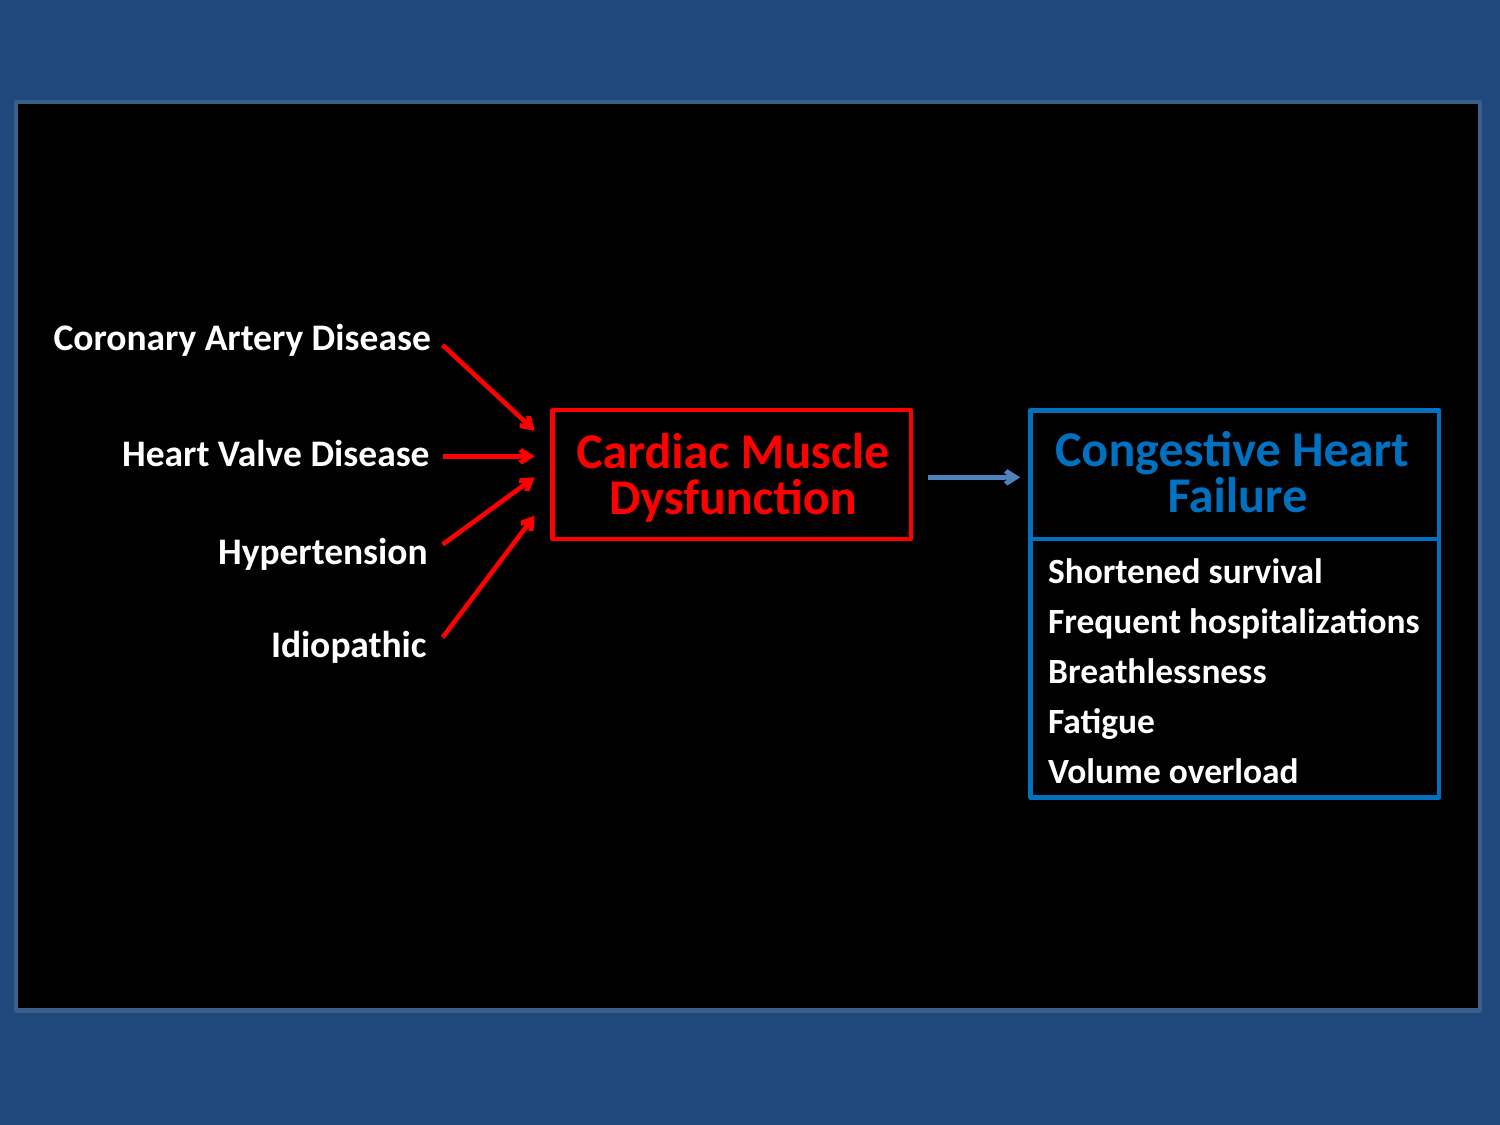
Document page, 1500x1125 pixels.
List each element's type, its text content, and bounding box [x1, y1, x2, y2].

text_box Heart Valve Disease [107, 429, 446, 482]
text_box [1028, 409, 1441, 800]
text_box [442, 477, 535, 514]
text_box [442, 344, 535, 431]
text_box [442, 515, 535, 638]
text_box Coronary Artery Disease [38, 312, 447, 365]
text_box Hypertension [203, 527, 437, 580]
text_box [552, 410, 912, 540]
text_box [14, 100, 1482, 1013]
text_box Idiopathic [256, 619, 442, 673]
